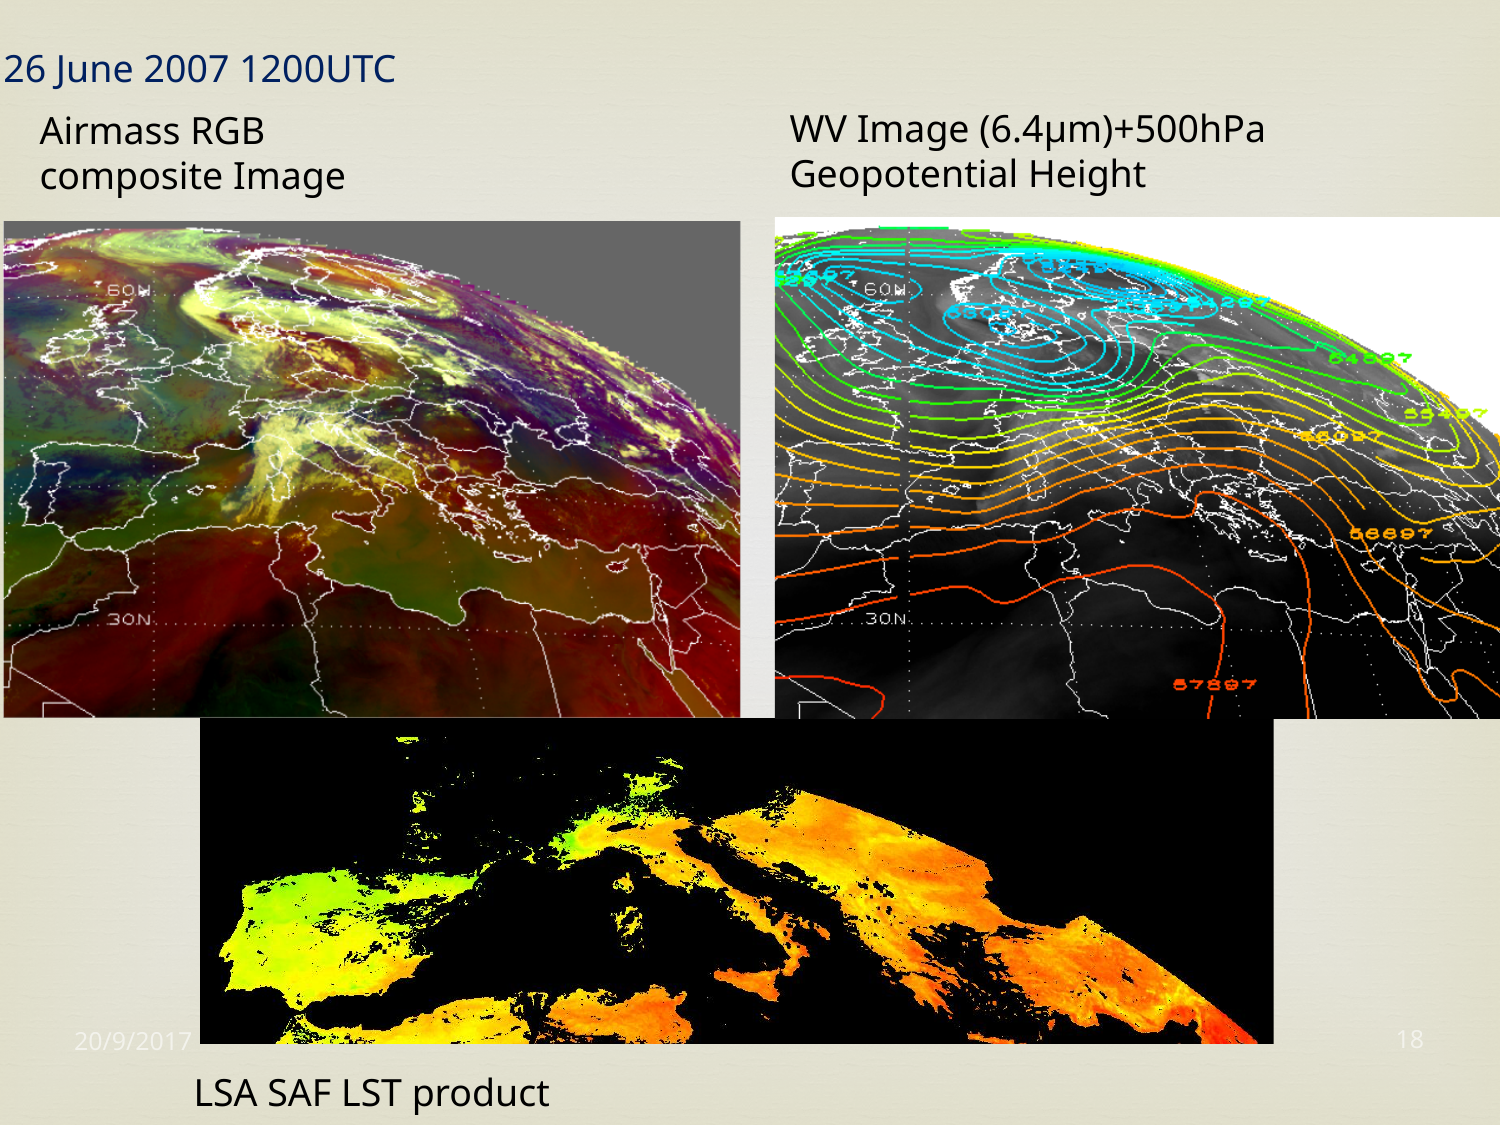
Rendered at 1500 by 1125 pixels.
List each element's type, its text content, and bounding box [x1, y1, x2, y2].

text_box WV Image (6.4μm)+500hPa Geopotential Height [774, 98, 1375, 203]
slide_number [59, 1010, 410, 1071]
slide_number 18 [1089, 1010, 1440, 1071]
picture [2, 217, 1500, 1045]
text_box LSA SAF LST product [178, 1061, 1338, 1121]
text_box Airmass RGB composite Image [24, 99, 388, 205]
text_box 26 June 2007 1200UTC [0, 37, 513, 98]
